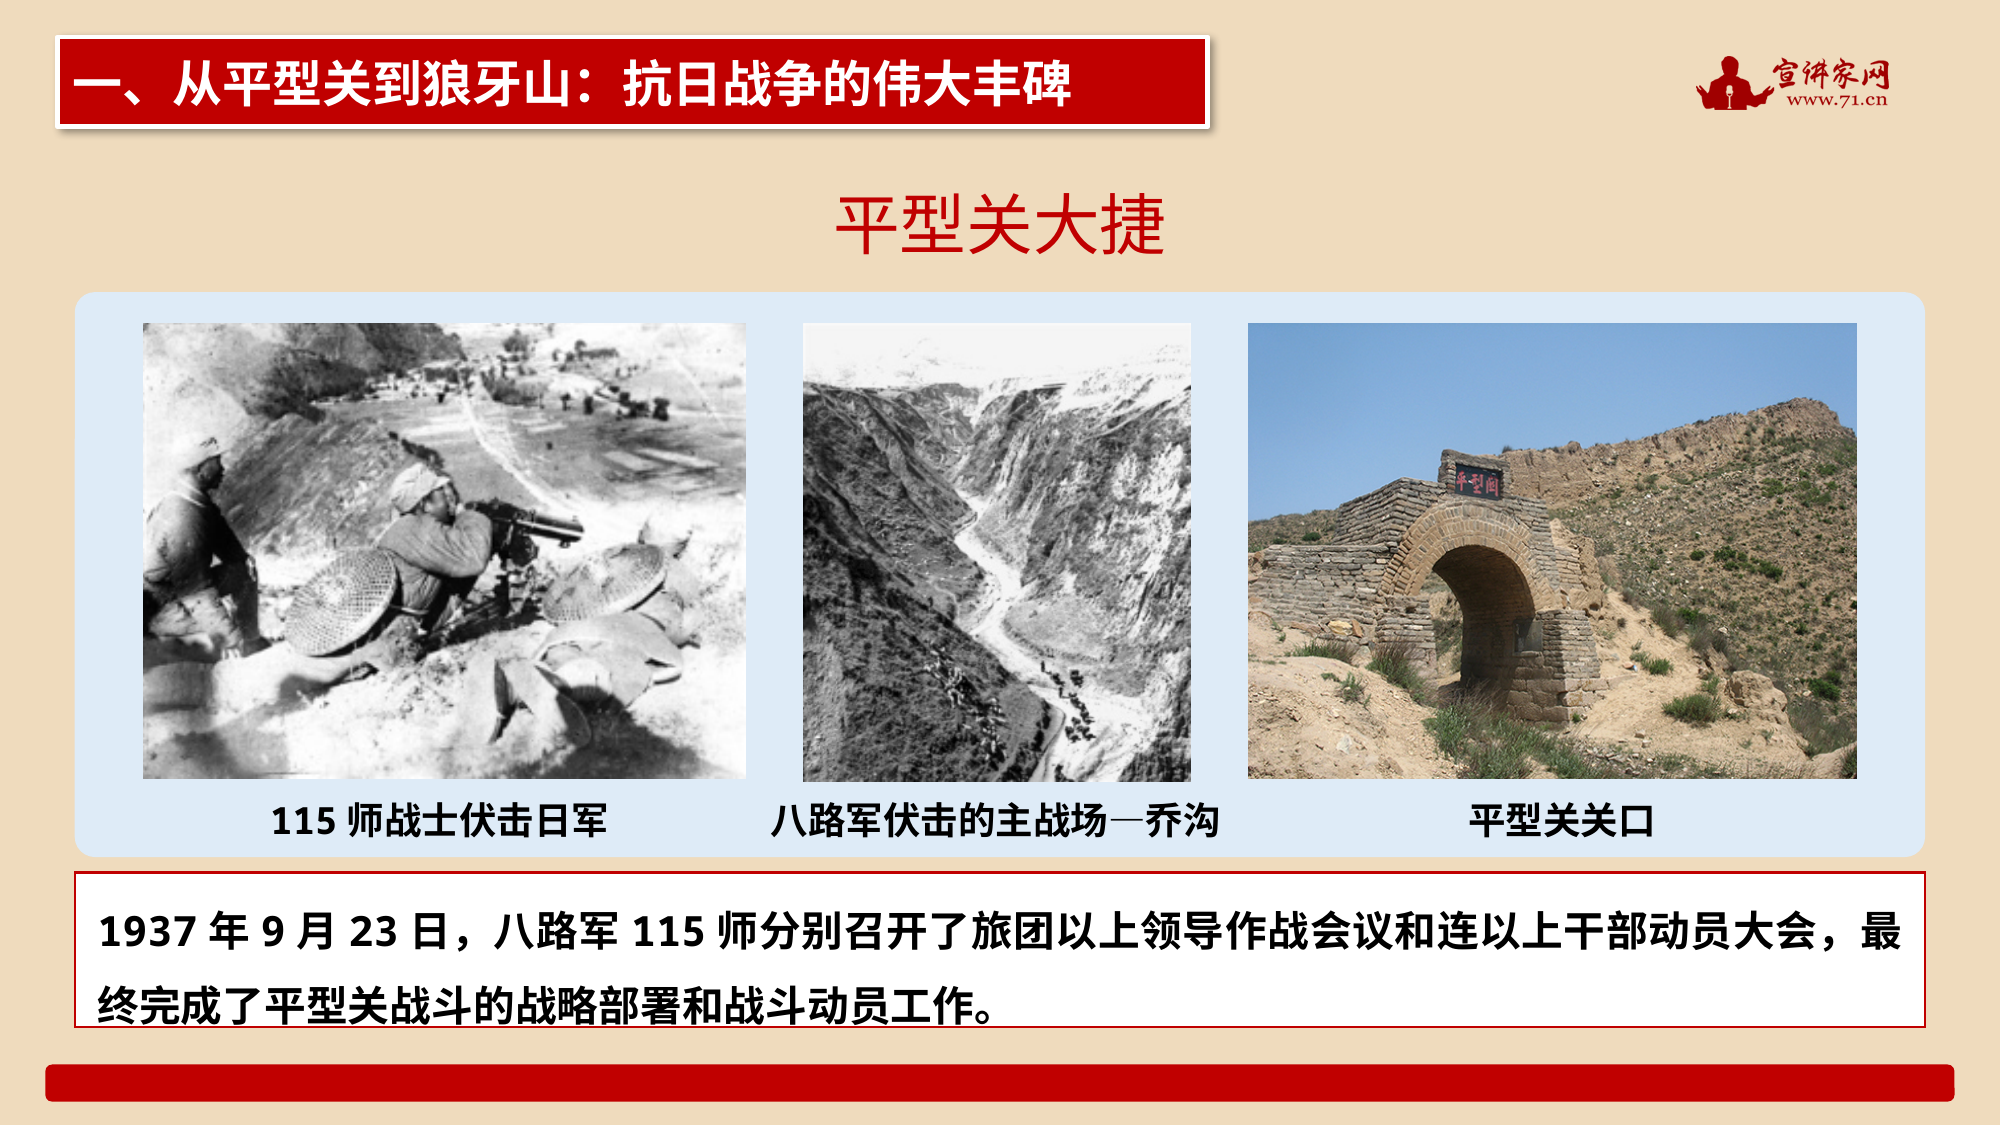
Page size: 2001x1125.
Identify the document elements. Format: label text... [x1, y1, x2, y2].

text_box [74, 871, 1926, 1028]
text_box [74, 292, 1926, 858]
text_box [45, 1064, 1955, 1102]
text_box 一、从平型关到狼牙山：抗日战争的伟大丰碑 [57, 37, 1208, 127]
picture [1696, 53, 1889, 111]
text_box 平型关大捷 [786, 175, 1214, 270]
text_box 1937年9月23日，八路军115师分别召开了旅团以上领导作战会议和连以上干部动员大会，最终完成了平型关战斗的战略部署和战斗动员工作。 [82, 872, 1917, 1038]
